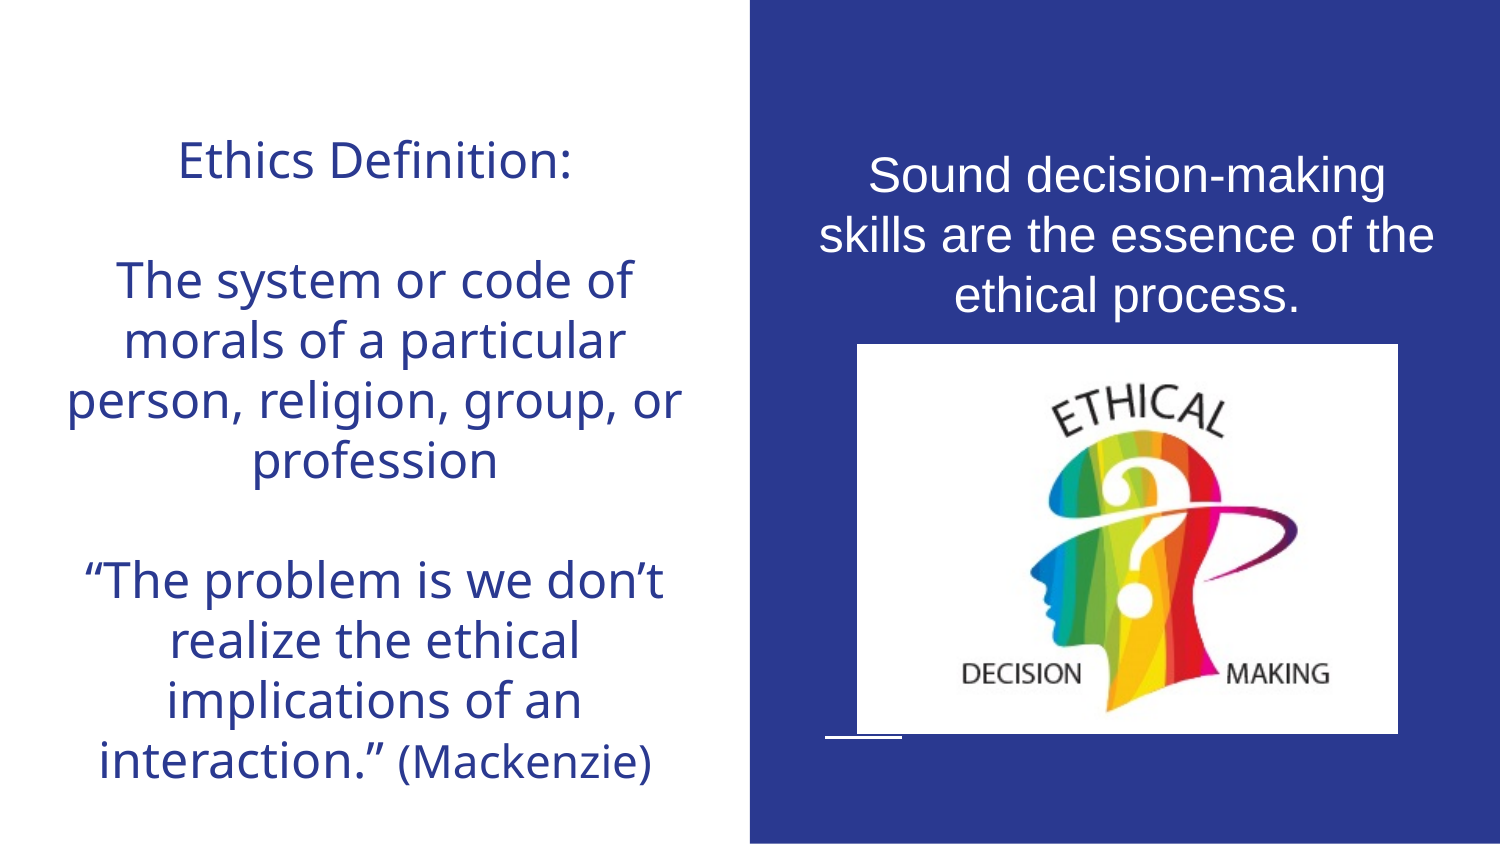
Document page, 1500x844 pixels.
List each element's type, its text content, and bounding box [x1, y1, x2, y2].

text_box Sound decision-making skills are the essence of the ethical process. [795, 67, 1460, 311]
picture [856, 344, 1398, 735]
title Ethics Definition: The system or code of morals of a particular person, religion, group, or profession “The problem is we don’t realize the ethical implications of an interaction.” (Mackenzie) [43, 53, 708, 805]
